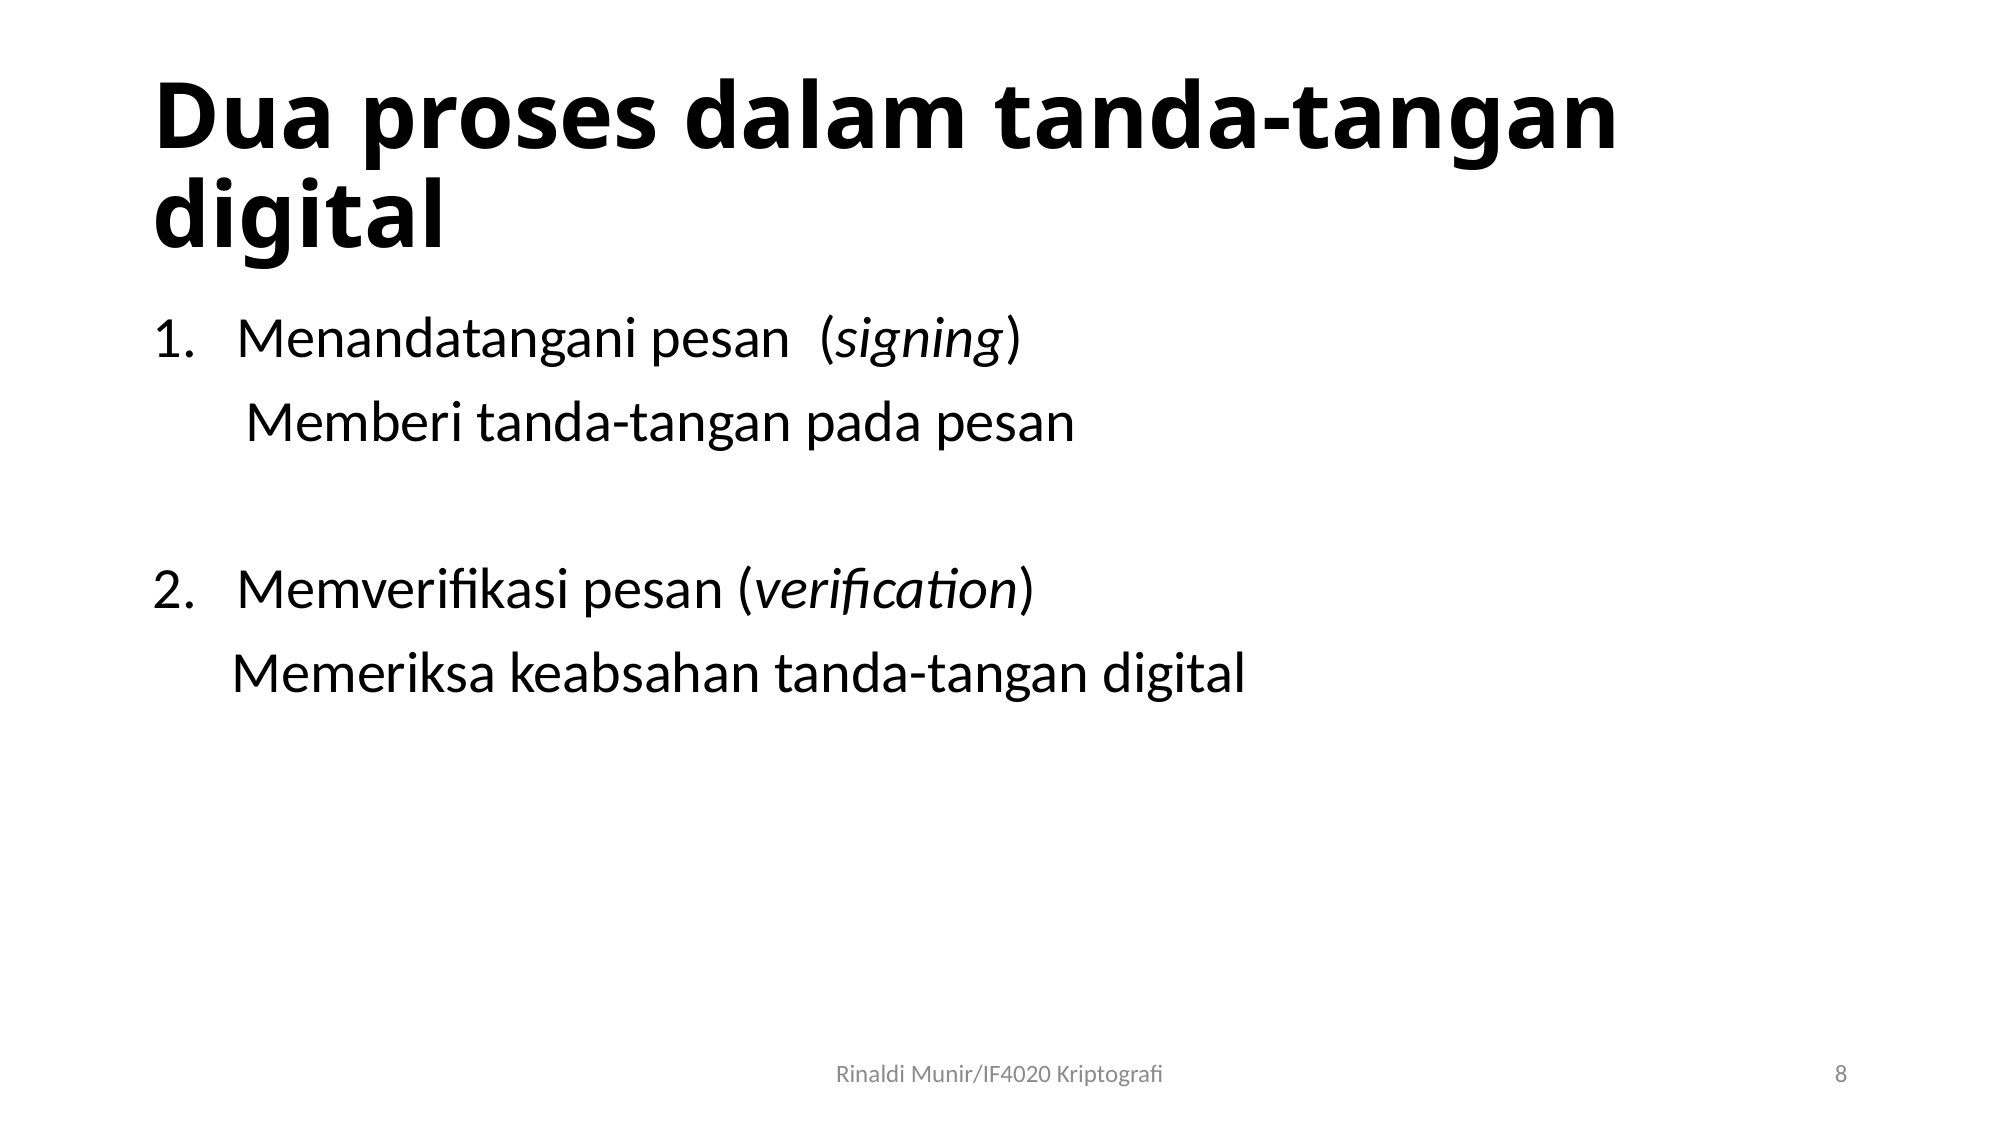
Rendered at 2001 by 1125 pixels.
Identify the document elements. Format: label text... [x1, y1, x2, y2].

list Menandatangani pesan (signing) Memberi tanda-tangan pada pesan Memverifikasi pesan (verification) Memeriksa keabsahan tanda-tangan digital [137, 299, 1863, 1014]
footer Rinaldi Munir/IF4020 Kriptografi [662, 1042, 1338, 1103]
slide_number 8 [1412, 1042, 1863, 1103]
title Dua proses dalam tanda-tangan digital [137, 59, 1863, 278]
